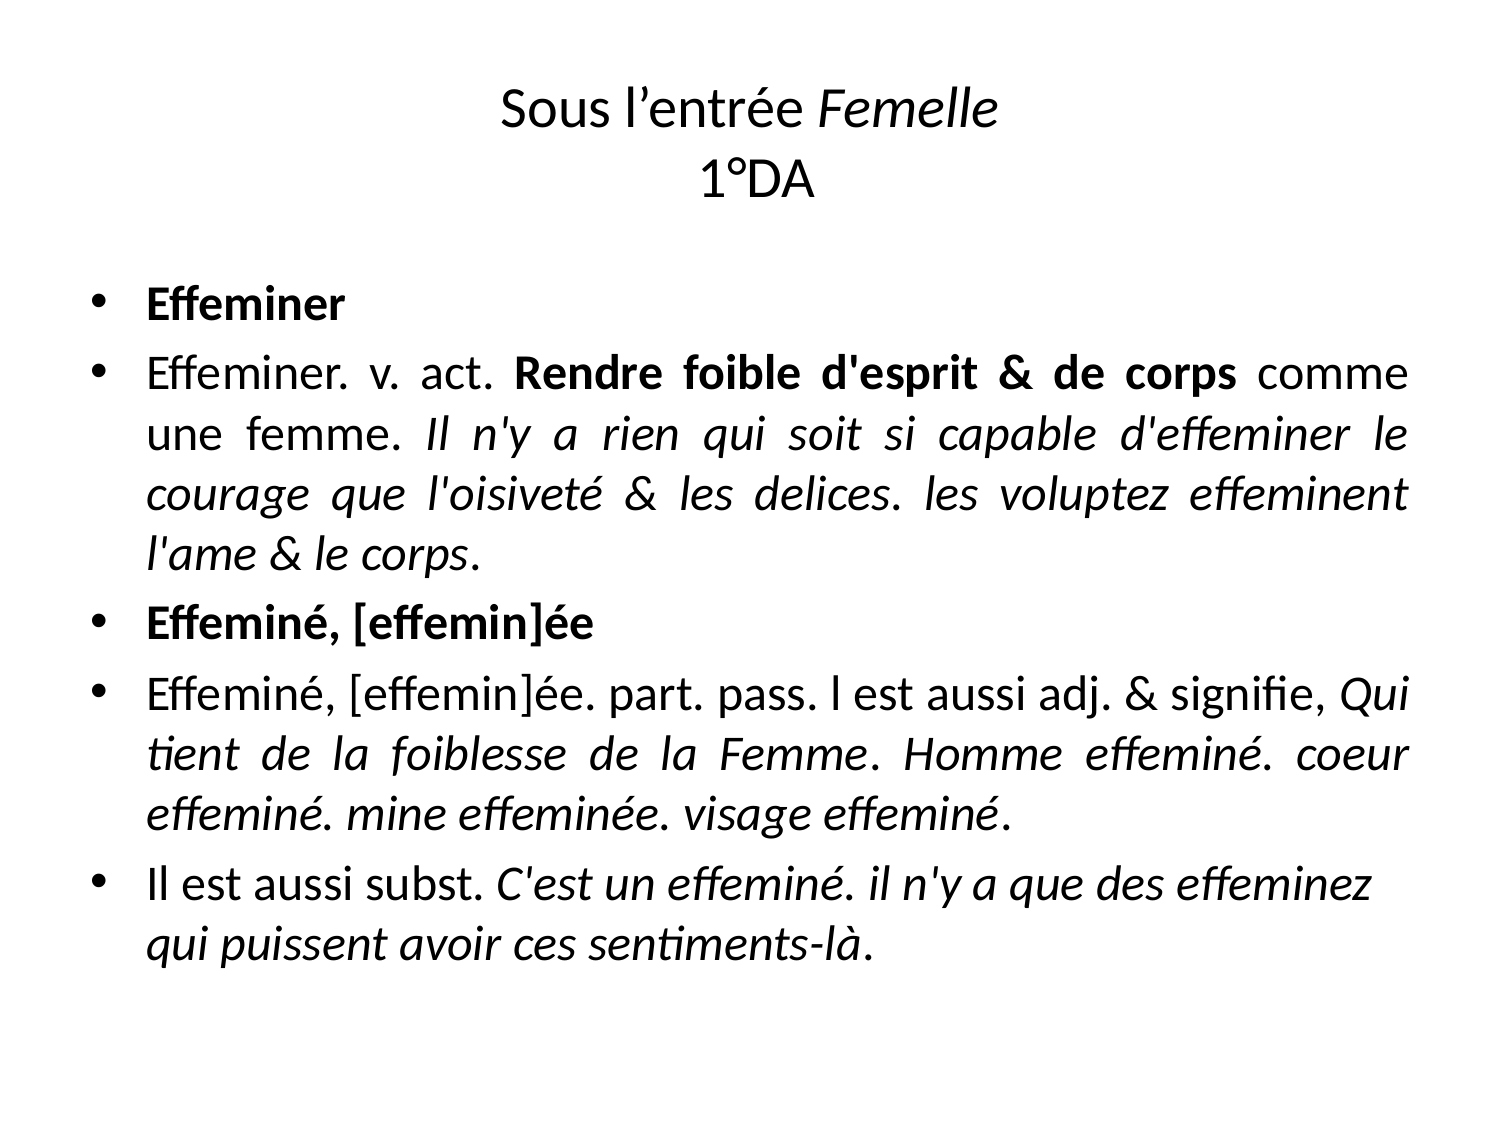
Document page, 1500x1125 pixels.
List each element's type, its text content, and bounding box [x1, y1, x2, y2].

list Effeminer Effeminer. v. act. Rendre foible d'esprit & de corps comme une femme. Il n'y a rien qui soit si capable d'effeminer le courage que l'oisiveté & les delices. les voluptez effeminent l'ame & le corps. Effeminé, [effemin]ée Effeminé, [effemin]ée. part. pass. l est aussi adj. & signifie, Qui tient de la foiblesse de la Femme. Homme effeminé. coeur effeminé. mine effeminée. visage effeminé. Il est aussi subst. C'est un effeminé. il n'y a que des effeminez qui puissent avoir ces sentiments-là. [75, 262, 1425, 1005]
title Sous l’entrée Femelle 1°DA [75, 45, 1425, 233]
